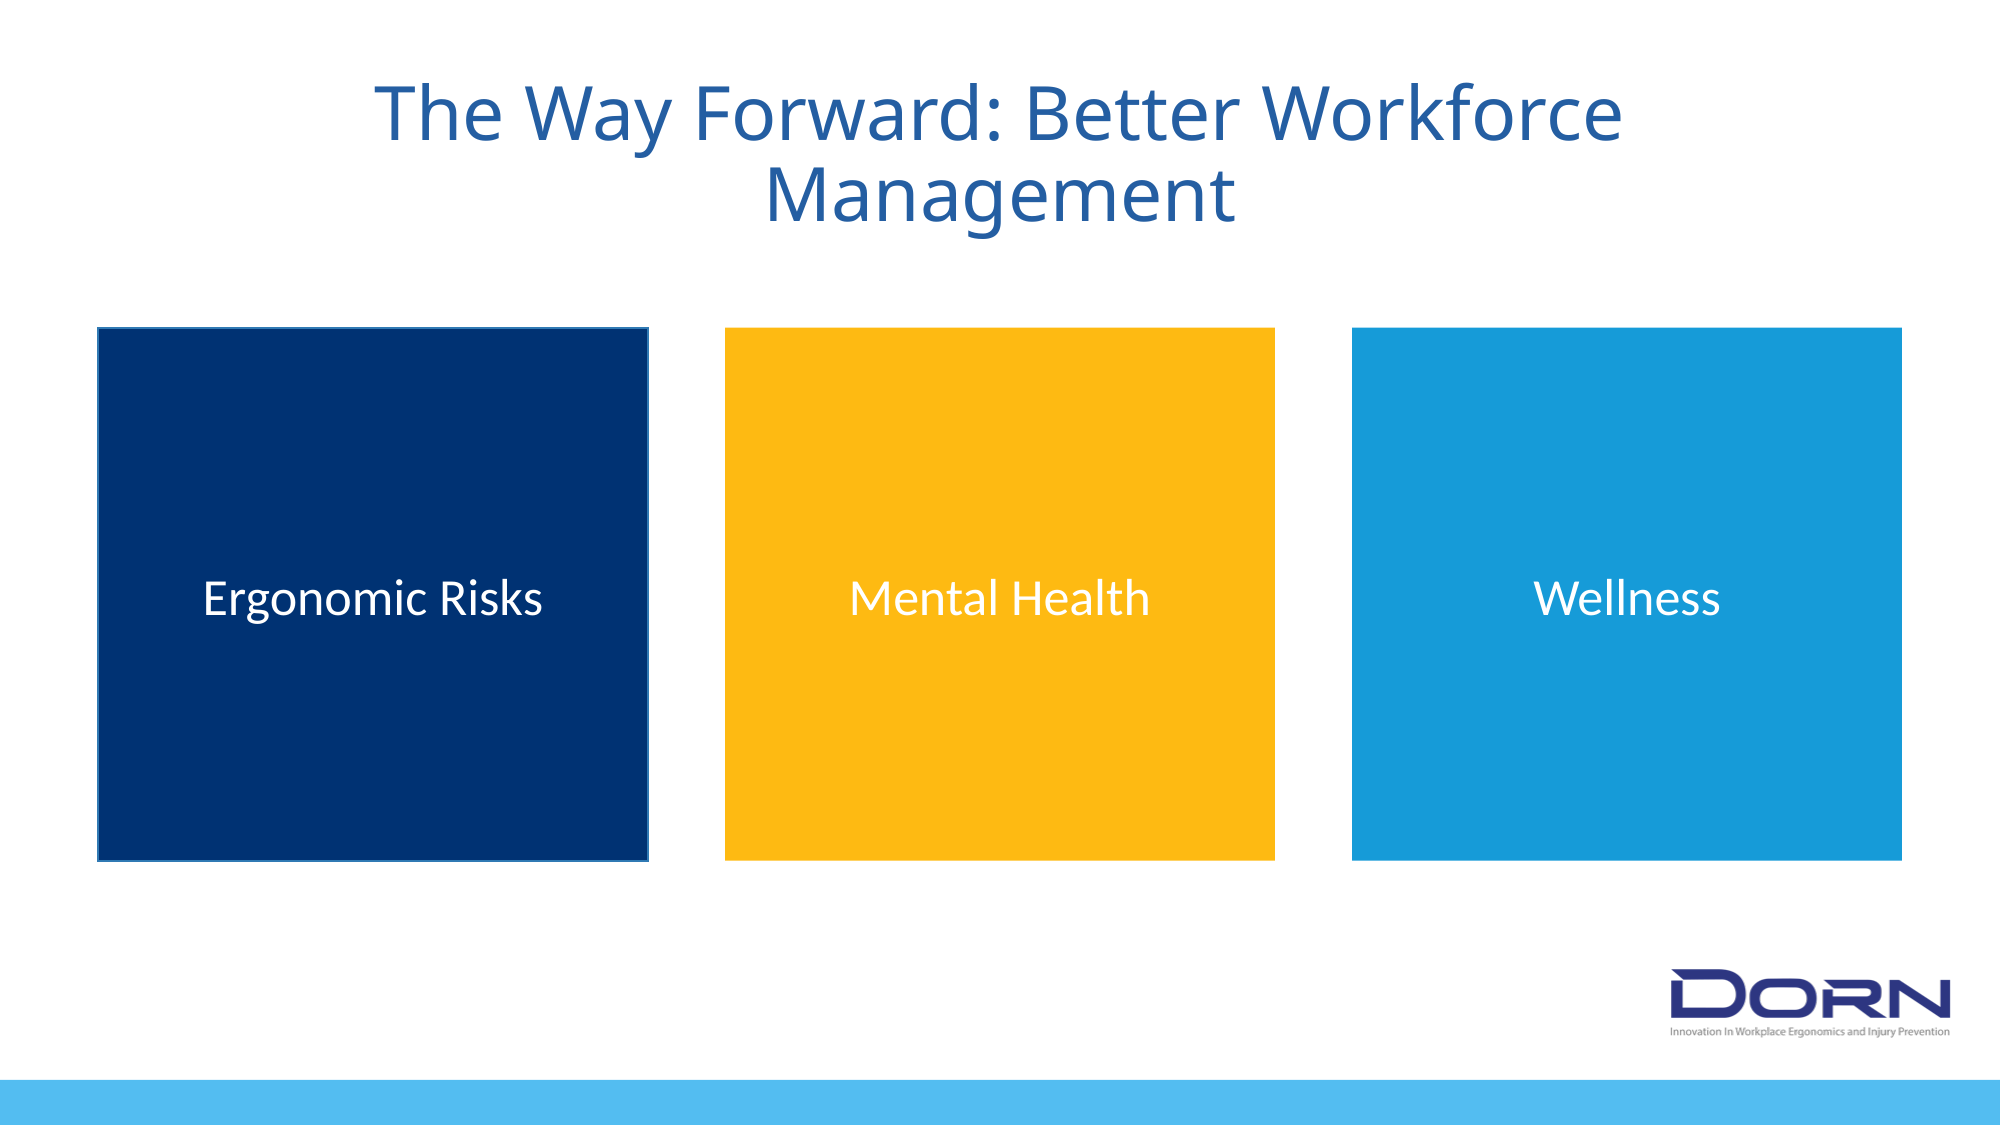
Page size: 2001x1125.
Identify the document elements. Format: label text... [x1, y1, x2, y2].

text_box Ergonomic Risks [97, 327, 649, 862]
text_box [0, 1079, 2000, 1125]
text_box Mental Health [724, 327, 1276, 862]
text_box Wellness [1351, 327, 1903, 862]
picture [1651, 961, 1972, 1047]
text_box The Way Forward: Better Workforce Management [232, 131, 1768, 182]
